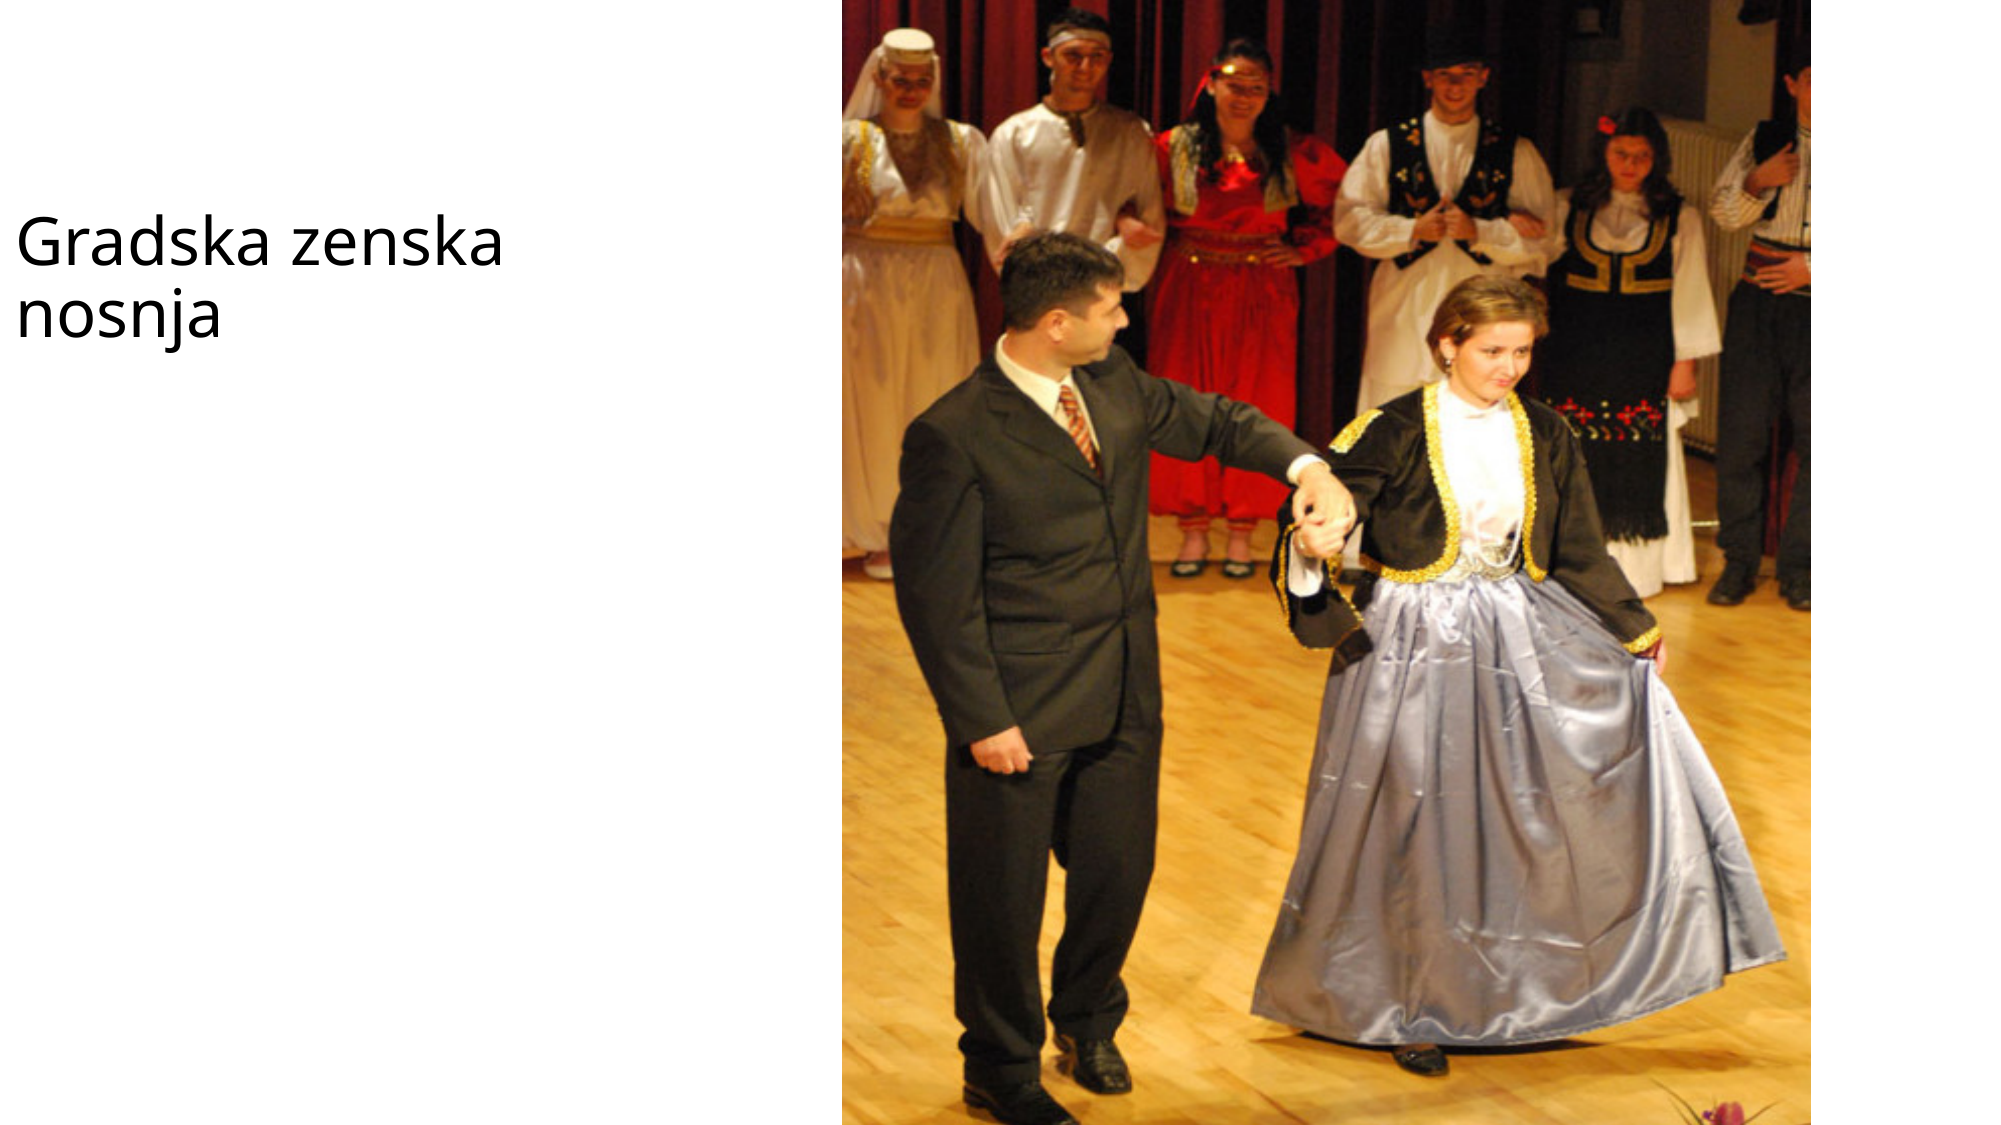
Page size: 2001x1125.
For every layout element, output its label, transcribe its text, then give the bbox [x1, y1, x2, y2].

title Gradska zenska nosnja [0, 96, 660, 360]
picture [842, 0, 1811, 1125]
